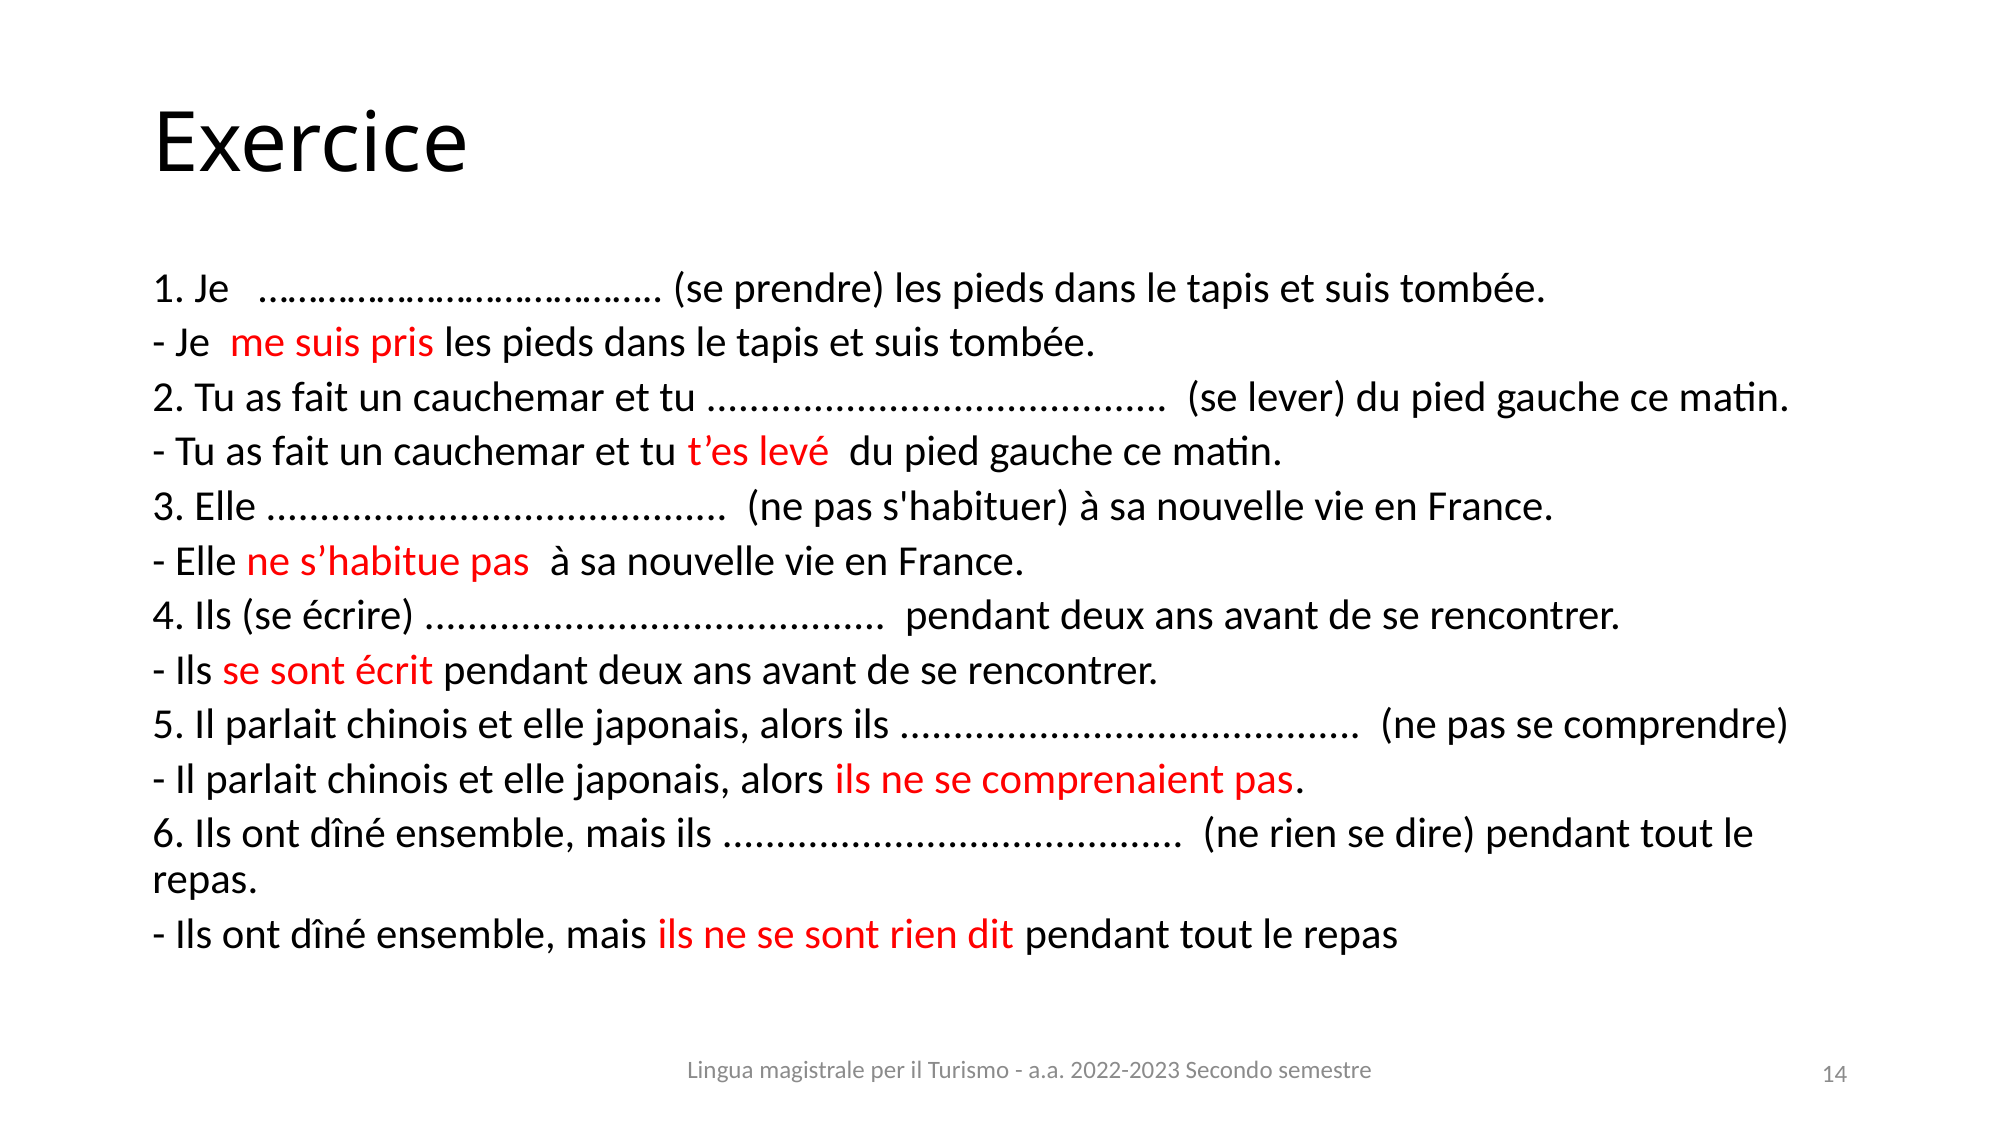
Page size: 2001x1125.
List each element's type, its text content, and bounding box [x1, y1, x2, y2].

footer Lingua magistrale per il Turismo - a.a. 2022-2023 Secondo semestre [662, 1042, 1399, 1094]
title Exercice [137, 59, 1795, 231]
list 1. Je ………………………………….. (se prendre) les pieds dans le tapis et suis tombée. - Je me suis pris les pieds dans le tapis et suis tombée. 2. Tu as fait un cauchemar et tu ........................................... (se lever) du pied gauche ce matin. - Tu as fait un cauchemar et tu t’es levé du pied gauche ce matin. 3. Elle ........................................... (ne pas s'habituer) à sa nouvelle vie en France. - Elle ne s’habitue pas à sa nouvelle vie en France. 4. Ils (se écrire) ........................................... pendant deux ans avant de se rencontrer. - Ils se sont écrit pendant deux ans avant de se rencontrer. 5. Il parlait chinois et elle japonais, alors ils ........................................... (ne pas se comprendre) - Il parlait chinois et elle japonais, alors ils ne se comprenaient pas. 6. Ils ont dîné ensemble, mais ils ........................................... (ne rien se dire) pendant tout le repas. - Ils ont dîné ensemble, mais ils ne se sont rien dit pendant tout le repas [137, 257, 1852, 972]
slide_number 14 [1412, 1042, 1863, 1103]
